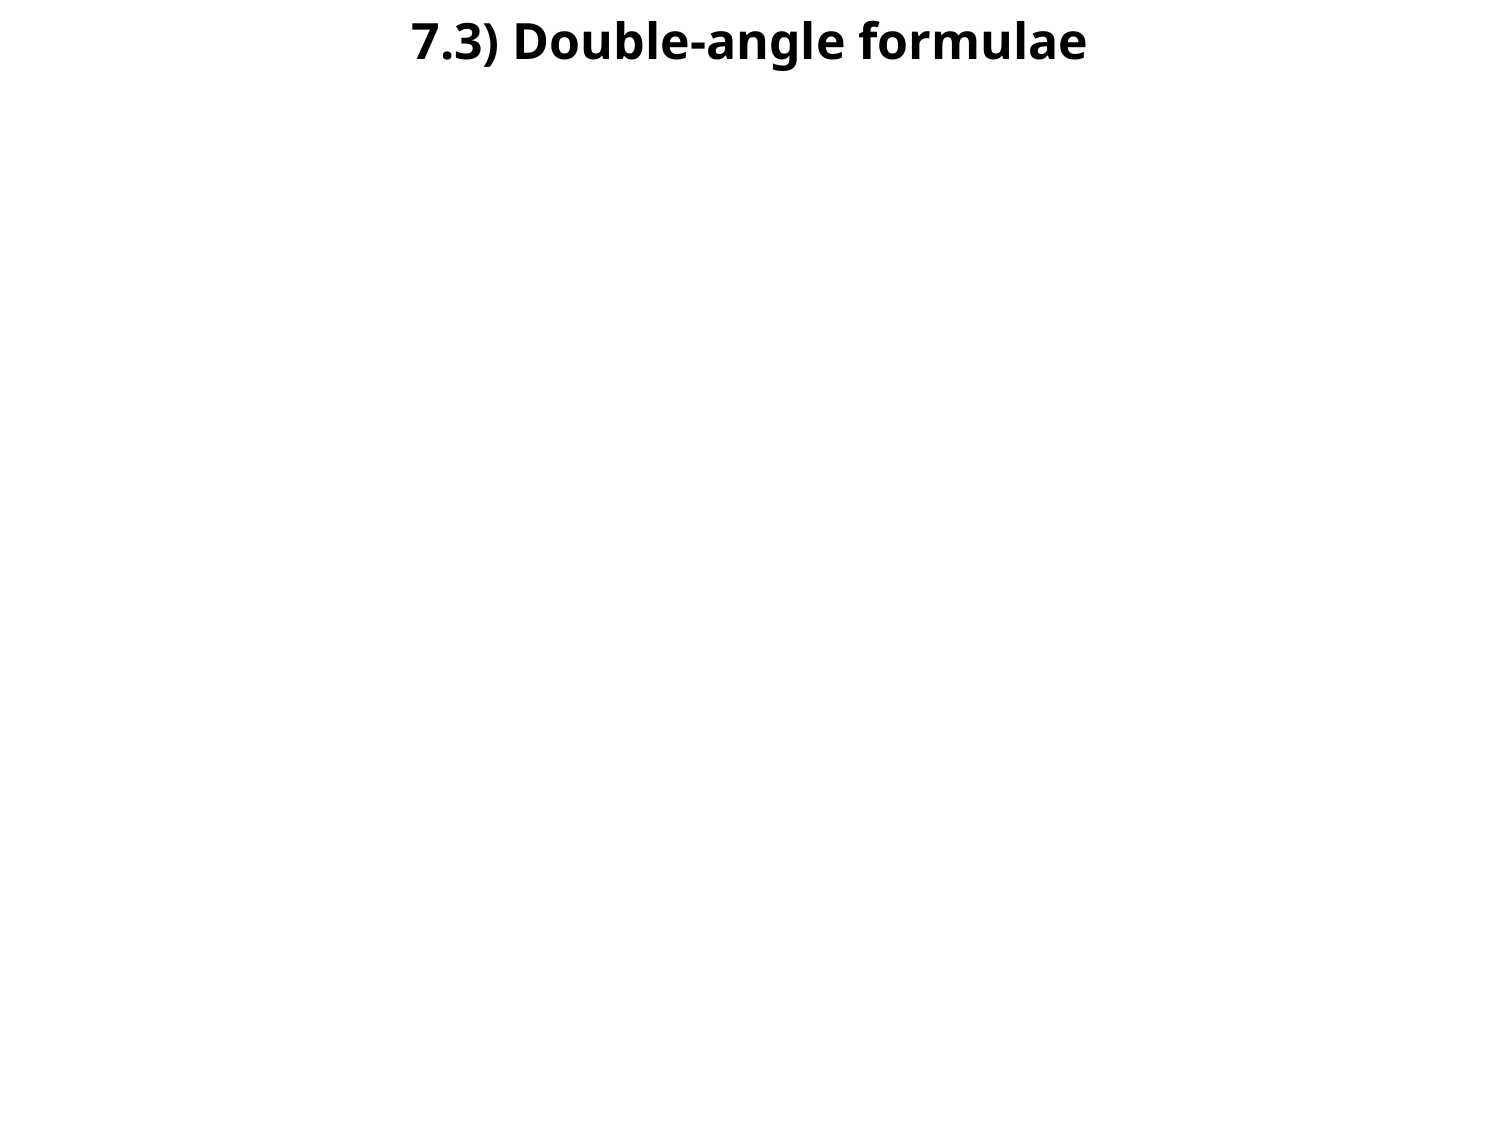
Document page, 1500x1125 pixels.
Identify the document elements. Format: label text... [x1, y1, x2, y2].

title 7.3) Double-angle formulae [0, 0, 1500, 87]
